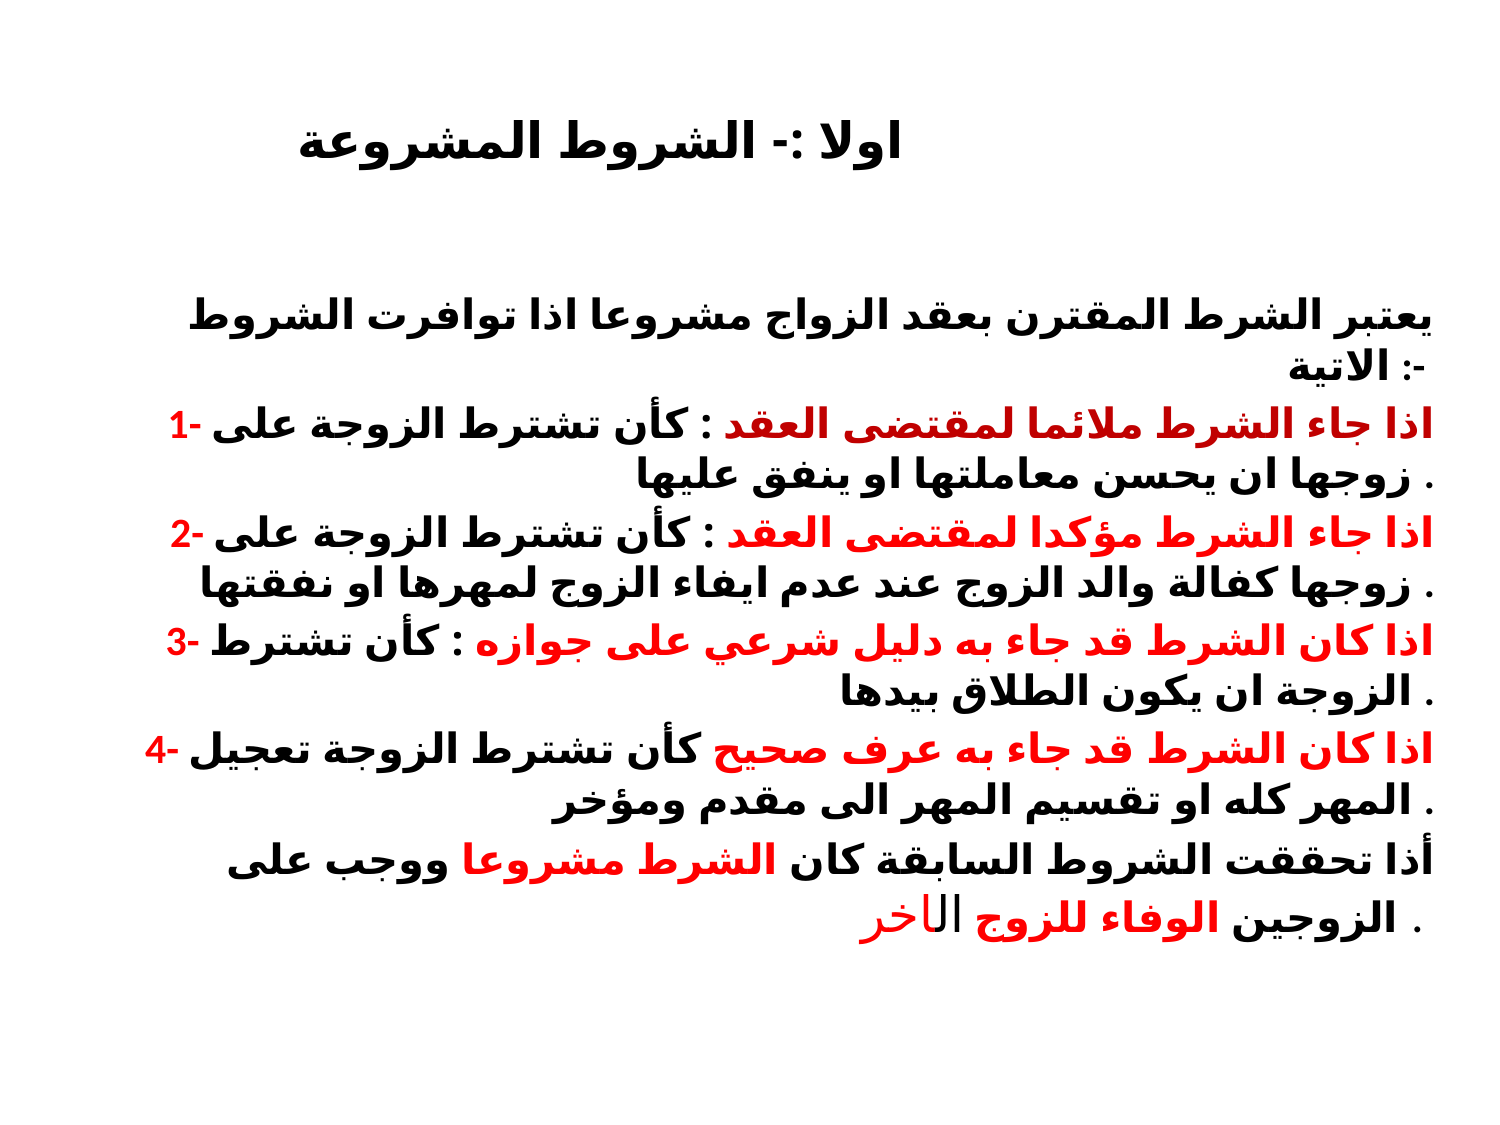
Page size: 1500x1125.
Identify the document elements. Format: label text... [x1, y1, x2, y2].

title اولا :- الشروط المشروعة [75, 45, 1425, 233]
list يعتبر الشرط المقترن بعقد الزواج مشروعا اذا توافرت الشروط الاتية :- 1- اذا جاء الشرط ملائما لمقتضى العقد : كأن تشترط الزوجة على زوجها ان يحسن معاملتها او ينفق عليها . 2- اذا جاء الشرط مؤكدا لمقتضى العقد : كأن تشترط الزوجة على زوجها كفالة والد الزوج عند عدم ايفاء الزوج لمهرها او نفقتها . 3- اذا كان الشرط قد جاء به دليل شرعي على جوازه : كأن تشترط الزوجة ان يكون الطلاق بيدها . 4- اذا كان الشرط قد جاء به عرف صحيح كأن تشترط الزوجة تعجيل المهر كله او تقسيم المهر الى مقدم ومؤخر . أذا تحققت الشروط السابقة كان الشرط مشروعا ووجب على الزوجين الوفاء للزوج الاخر . [99, 212, 1450, 955]
